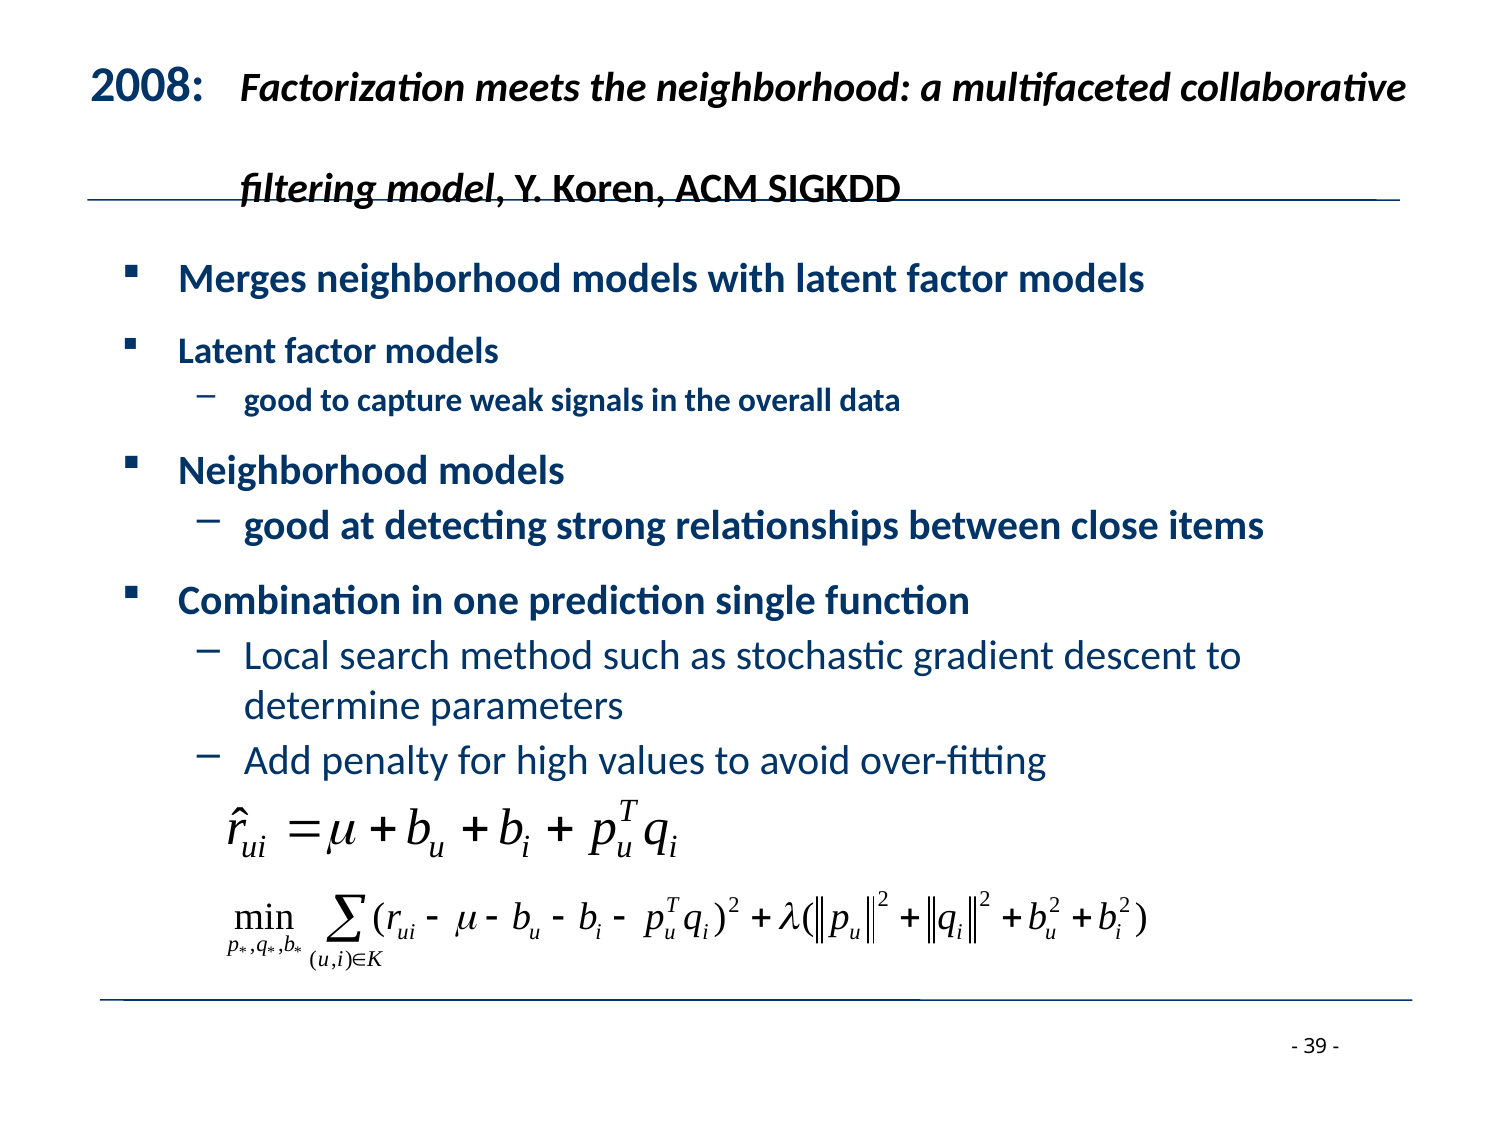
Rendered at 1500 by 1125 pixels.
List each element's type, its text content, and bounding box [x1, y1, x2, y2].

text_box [220, 789, 687, 868]
text_box Merges neighborhood models with latent factor models Latent factor models good to capture weak signals in the overall data Neighborhood models good at detecting strong relationships between close items Combination in one prediction single function Local search method such as stochastic gradient descent to determine parameters Add penalty for high values to avoid over-fitting [106, 243, 1436, 716]
text_box [112, 763, 1259, 894]
title 2008: Factorization meets the neighborhood: a multifaceted collaborative filtering model, Y. Koren, ACM SIGKDD [74, 37, 1426, 226]
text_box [218, 881, 1153, 978]
